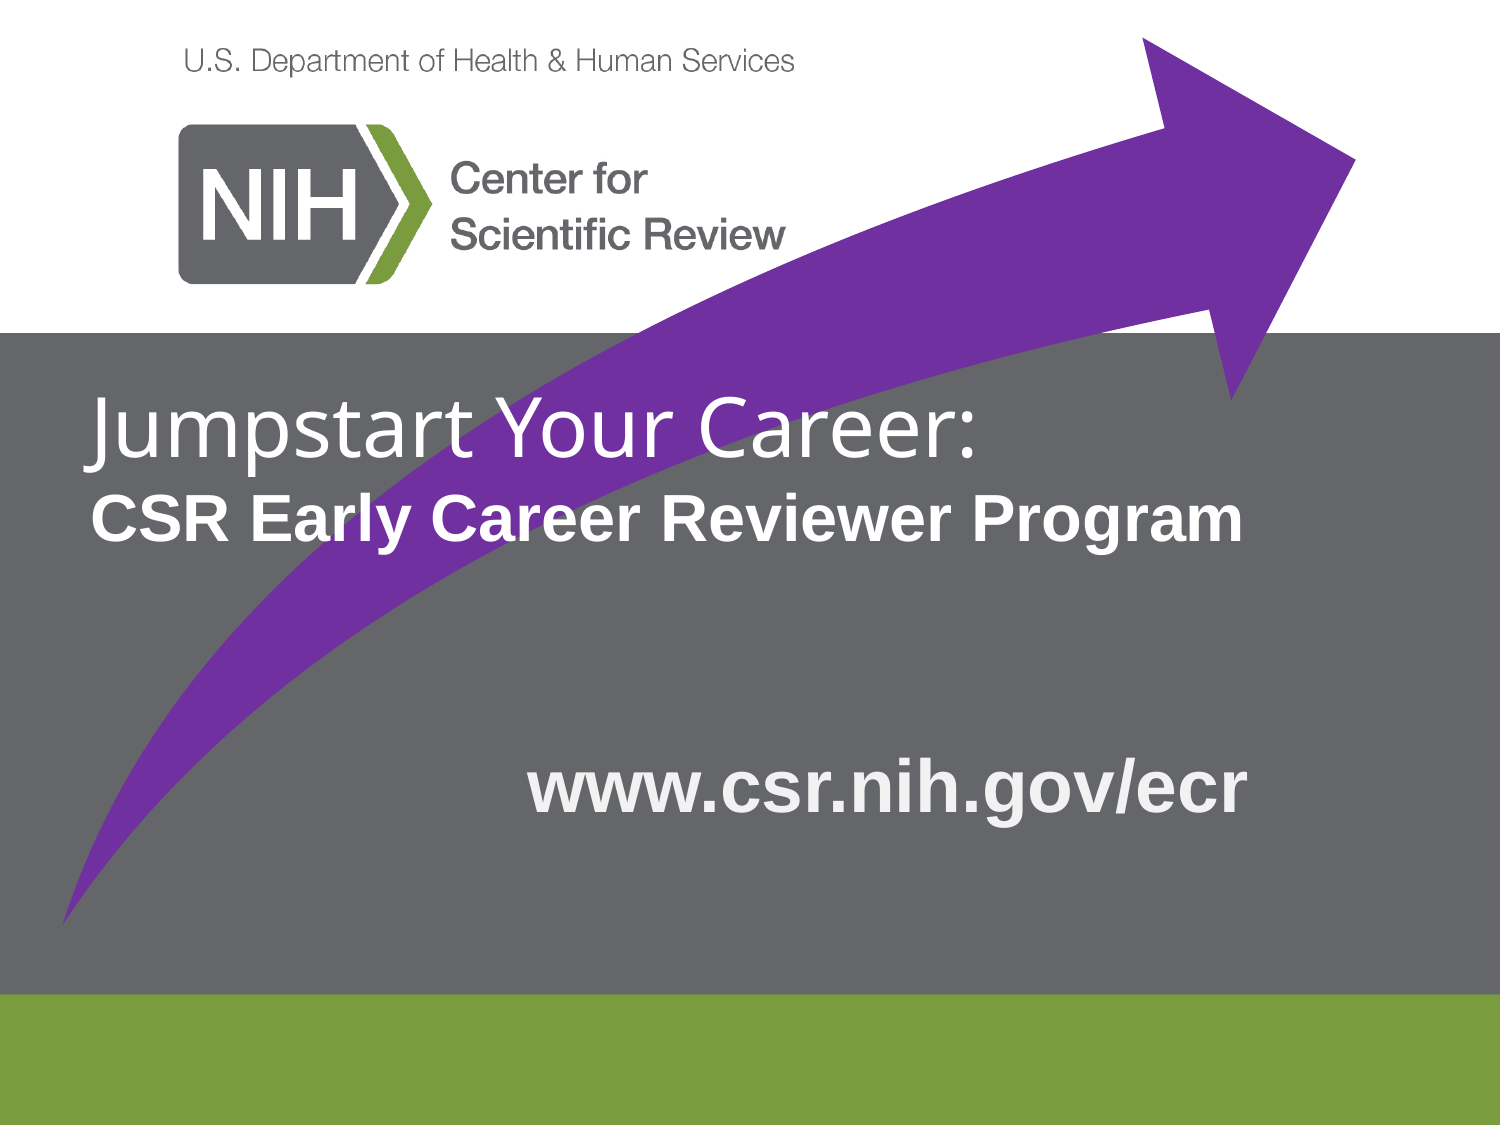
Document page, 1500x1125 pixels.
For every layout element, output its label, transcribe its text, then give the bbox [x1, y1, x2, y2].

title Jumpstart Your Career: CSR Early Career Reviewer Program [75, 383, 1425, 625]
subtitle www.csr.nih.gov/ecr [512, 664, 1390, 1001]
picture [0, 0, 1500, 1125]
text_box [62, 625, 369, 925]
text_box [547, 37, 1356, 383]
